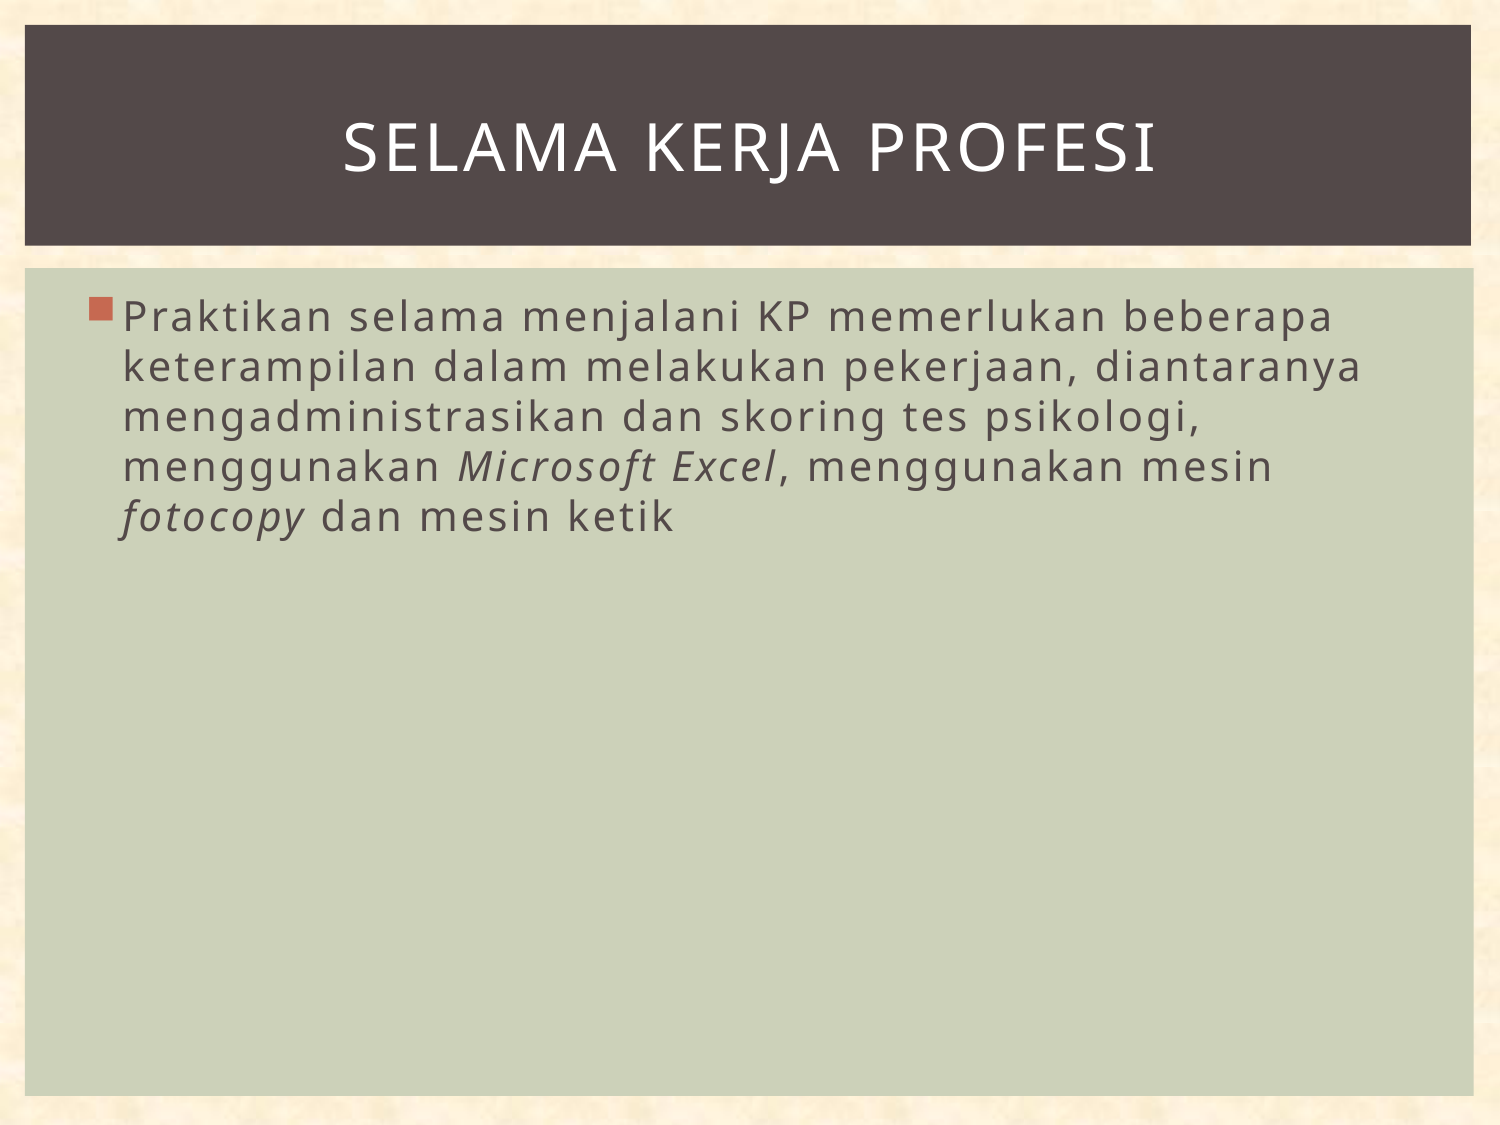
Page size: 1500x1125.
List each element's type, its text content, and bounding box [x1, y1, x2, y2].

list Praktikan selama menjalani KP memerlukan beberapa keterampilan dalam melakukan pekerjaan, diantaranya mengadministrasikan dan skoring tes psikologi, menggunakan Microsoft Excel, menggunakan mesin fotocopy dan mesin ketik [62, 281, 1442, 1005]
title Selama kerja profesi [62, 58, 1438, 232]
picture [0, 0, 1500, 1125]
